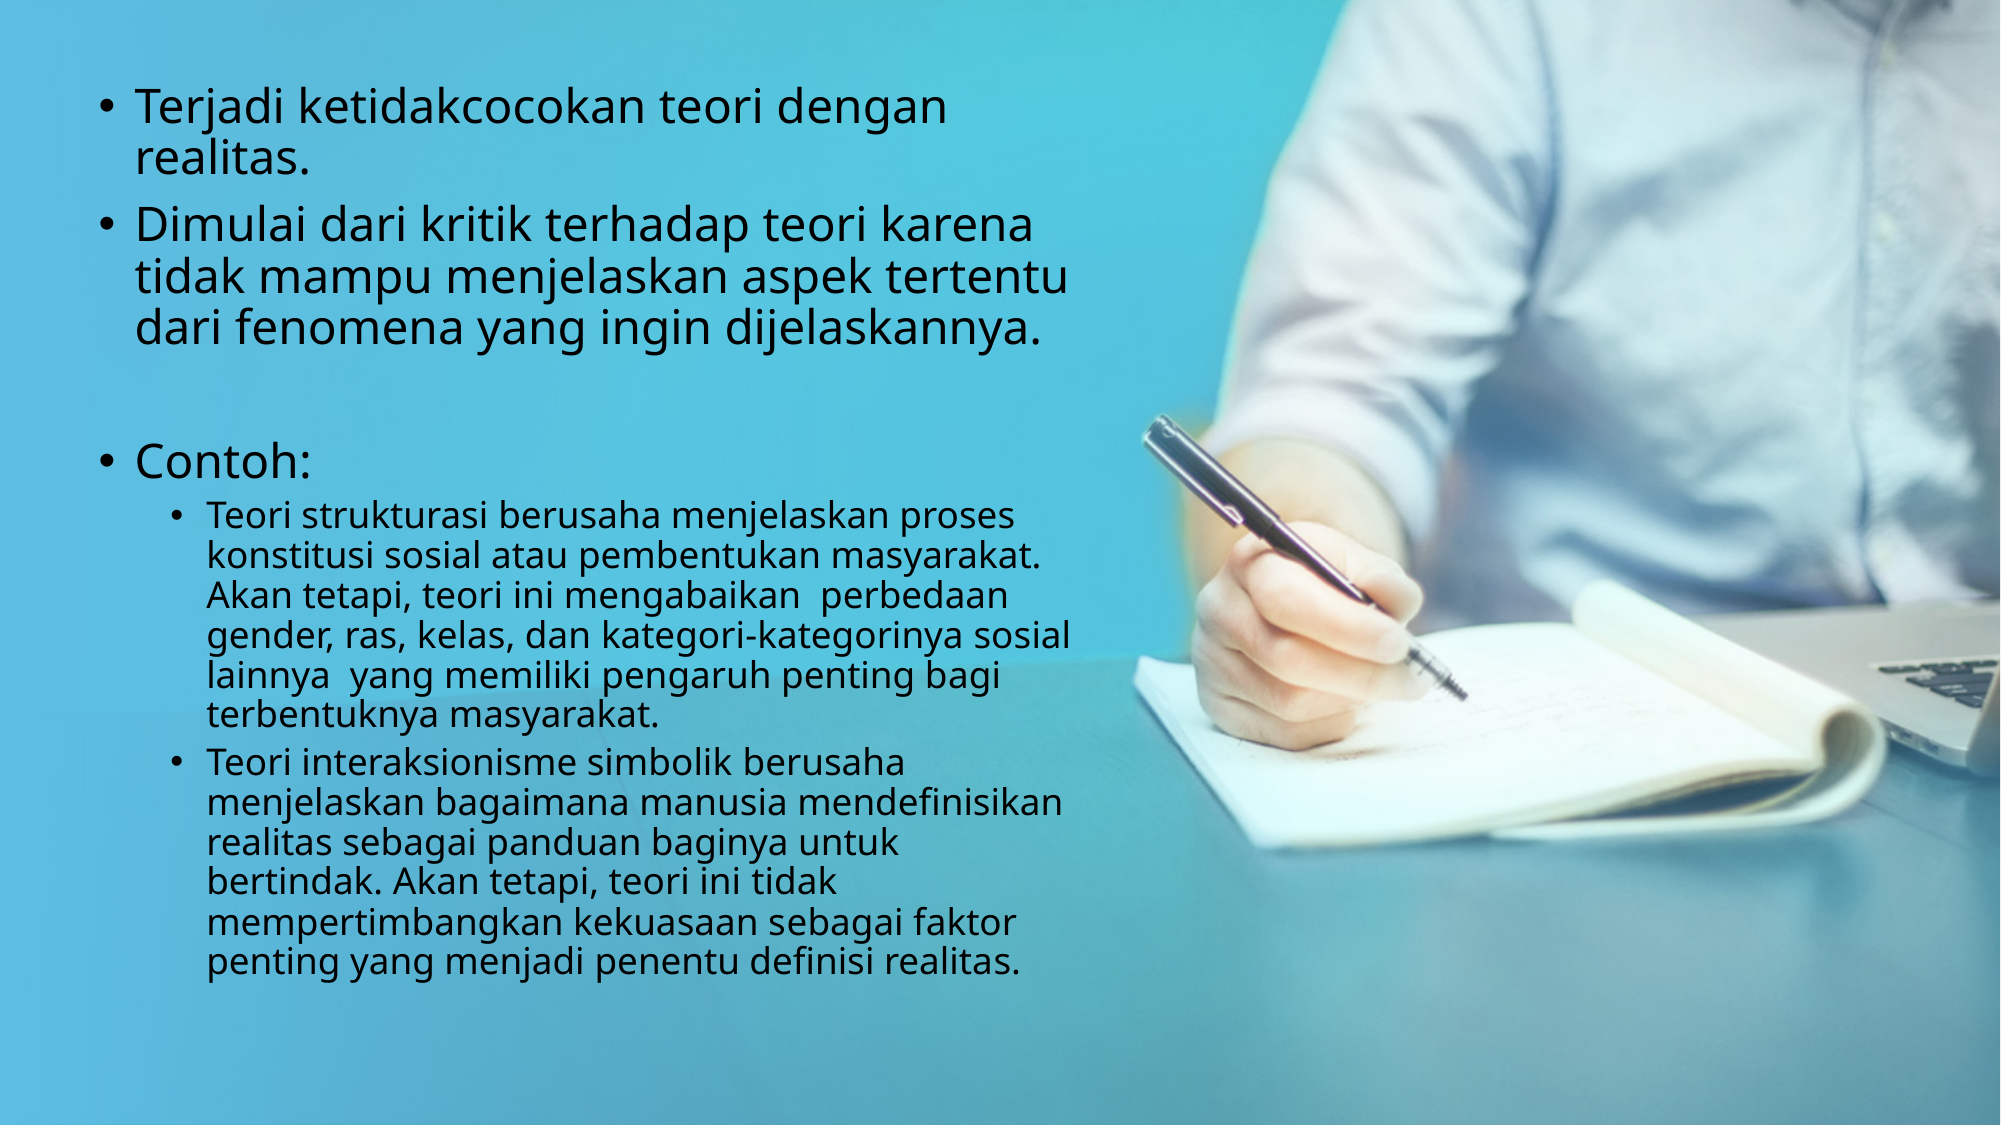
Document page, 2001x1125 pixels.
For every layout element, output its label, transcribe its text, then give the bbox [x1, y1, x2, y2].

picture [0, 0, 2001, 1125]
text_box Terjadi ketidakcocokan teori dengan realitas. Dimulai dari kritik terhadap teori karena tidak mampu menjelaskan aspek tertentu dari fenomena yang ingin dijelaskannya. Contoh: Teori strukturasi berusaha menjelaskan proses konstitusi sosial atau pembentukan masyarakat. Akan tetapi, teori ini mengabaikan perbedaan gender, ras, kelas, dan kategori-kategorinya sosial lainnya yang memiliki pengaruh penting bagi terbentuknya masyarakat. Teori interaksionisme simbolik berusaha menjelaskan bagaimana manusia mendefinisikan realitas sebagai panduan baginya untuk bertindak. Akan tetapi, teori ini tidak mempertimbangkan kekuasaan sebagai faktor penting yang menjadi penentu definisi realitas. [84, 74, 1096, 1014]
